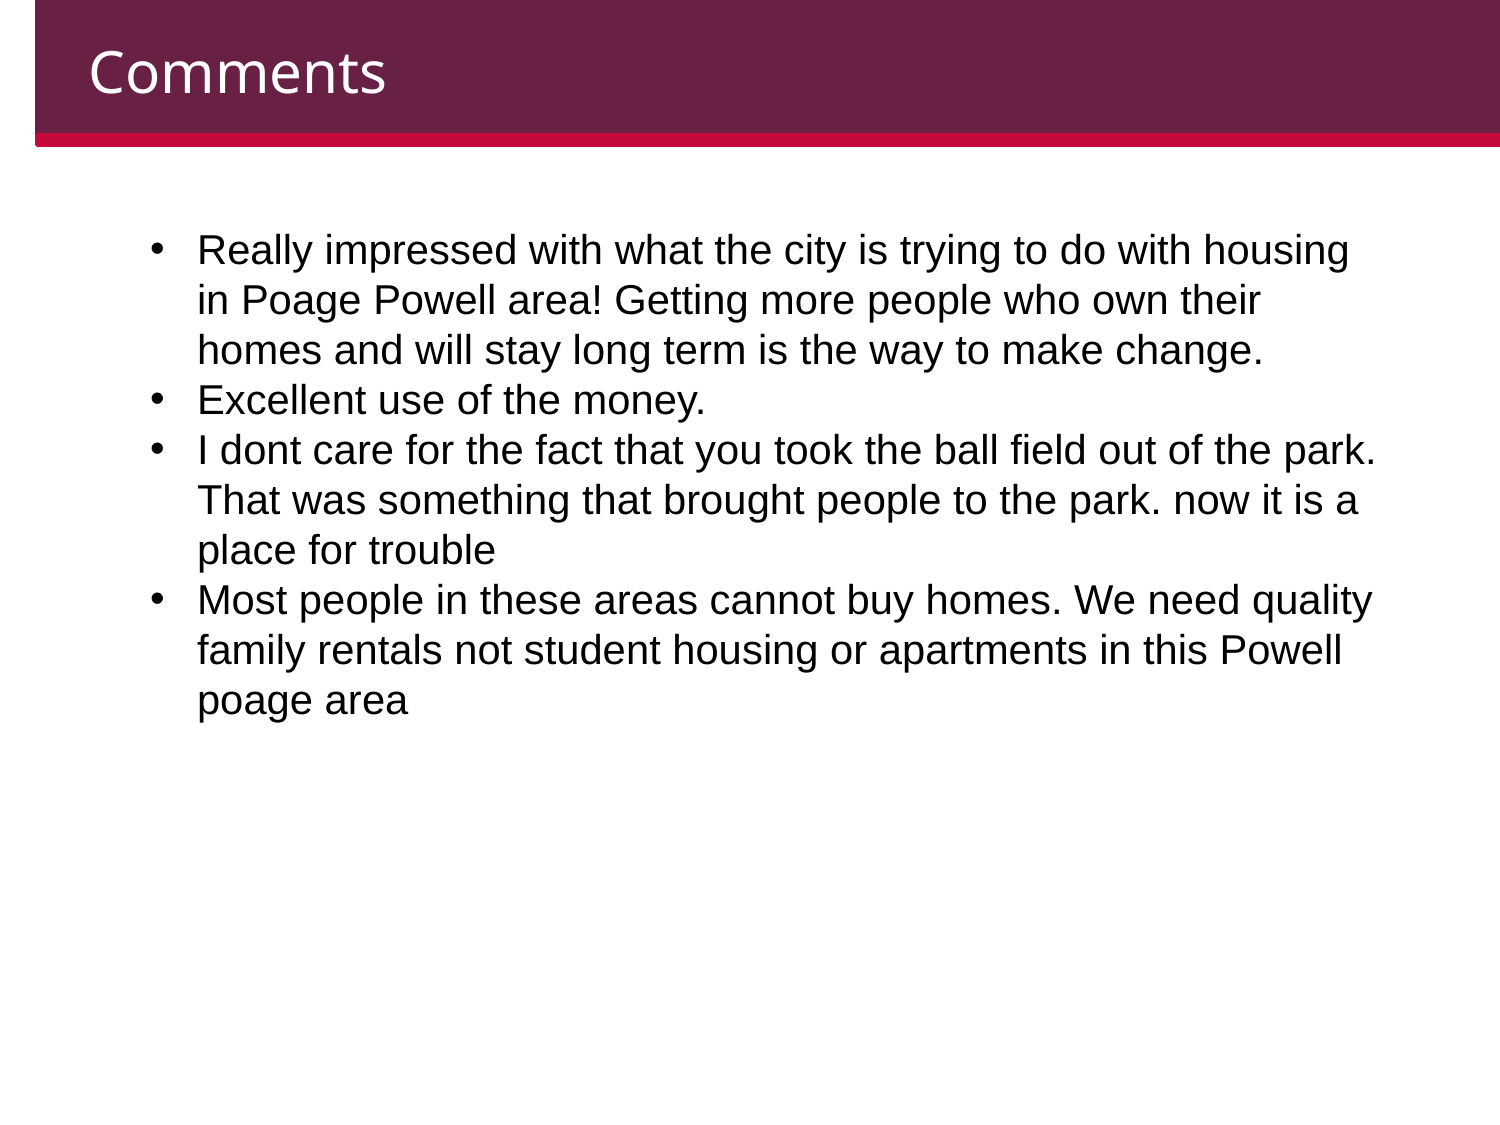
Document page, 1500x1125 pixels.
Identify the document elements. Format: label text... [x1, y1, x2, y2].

text_box Really impressed with what the city is trying to do with housing in Poage Powell area! Getting more people who own their homes and will stay long term is the way to make change. Excellent use of the money. I dont care for the fact that you took the ball field out of the park. That was something that brought people to the park. now it is a place for trouble Most people in these areas cannot buy homes. We need quality family rentals not student housing or apartments in this Powell poage area [135, 215, 1402, 731]
text_box Comments [73, 2, 1463, 138]
text_box [37, 0, 1500, 134]
text_box [37, 134, 1500, 145]
